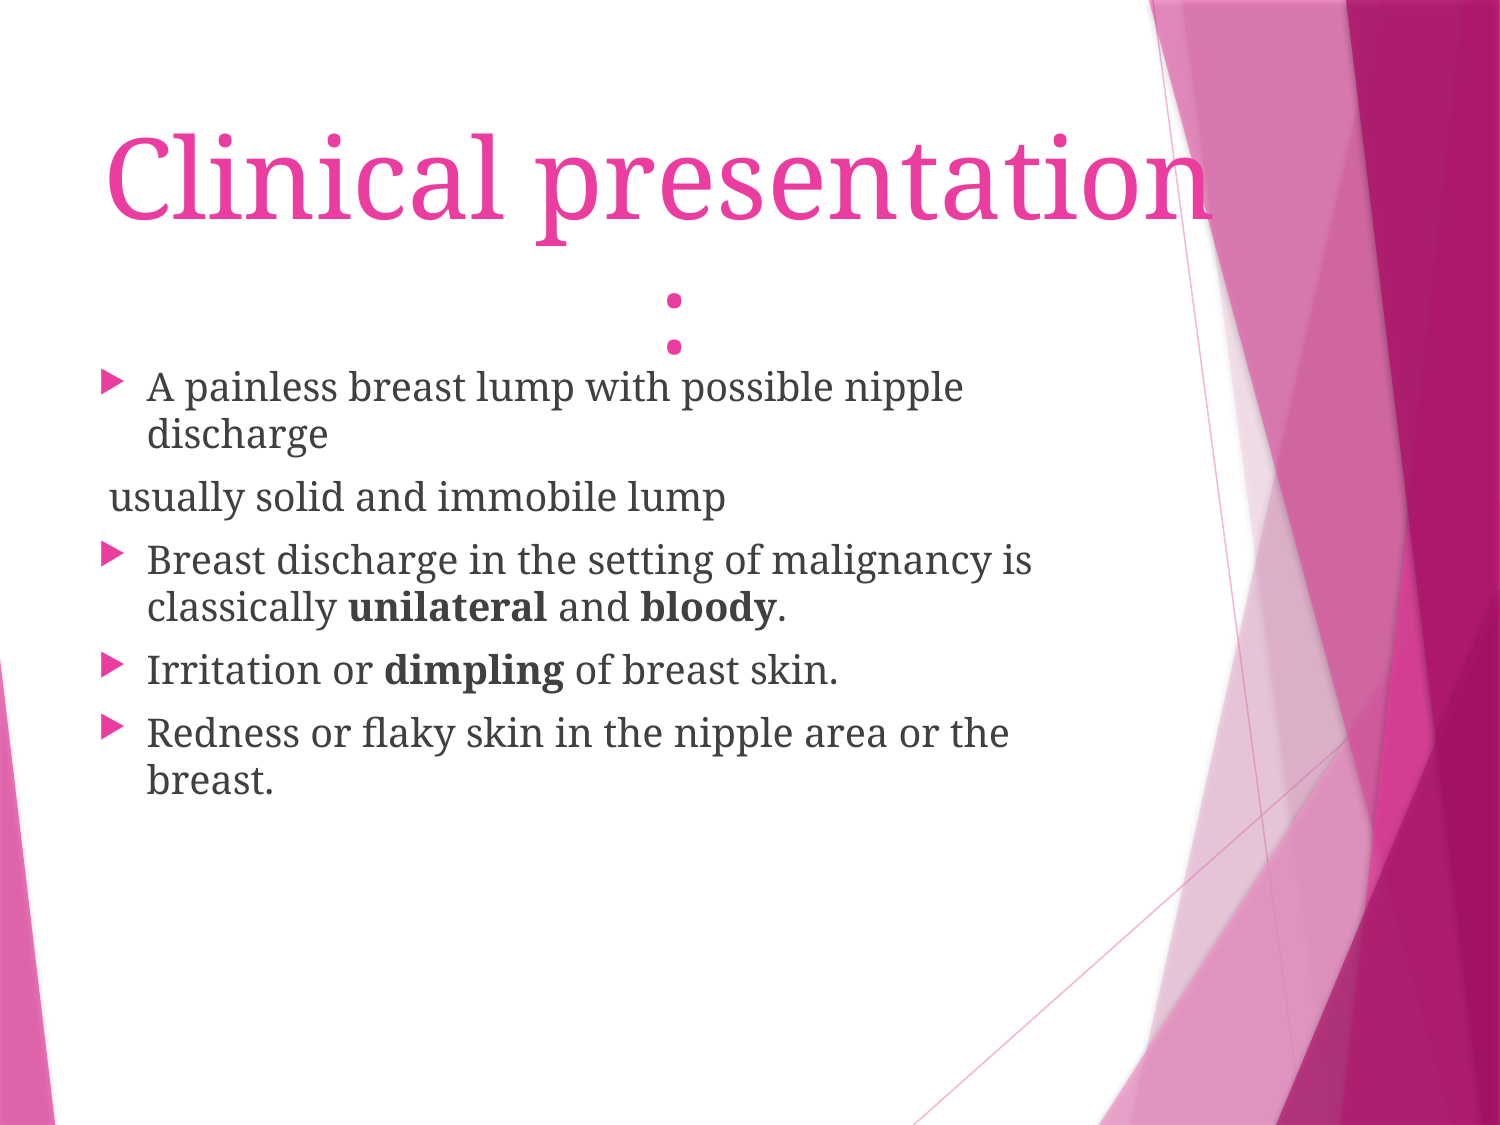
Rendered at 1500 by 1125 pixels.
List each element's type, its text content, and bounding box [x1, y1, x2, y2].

list A painless breast lump with possible nipple discharge usually solid and immobile lump Breast discharge in the setting of malignancy is classically unilateral and bloody. Irritation or dimpling of breast skin. Redness or flaky skin in the nipple area or the breast. [83, 354, 1141, 992]
title Clinical presentation : [83, 99, 1238, 317]
